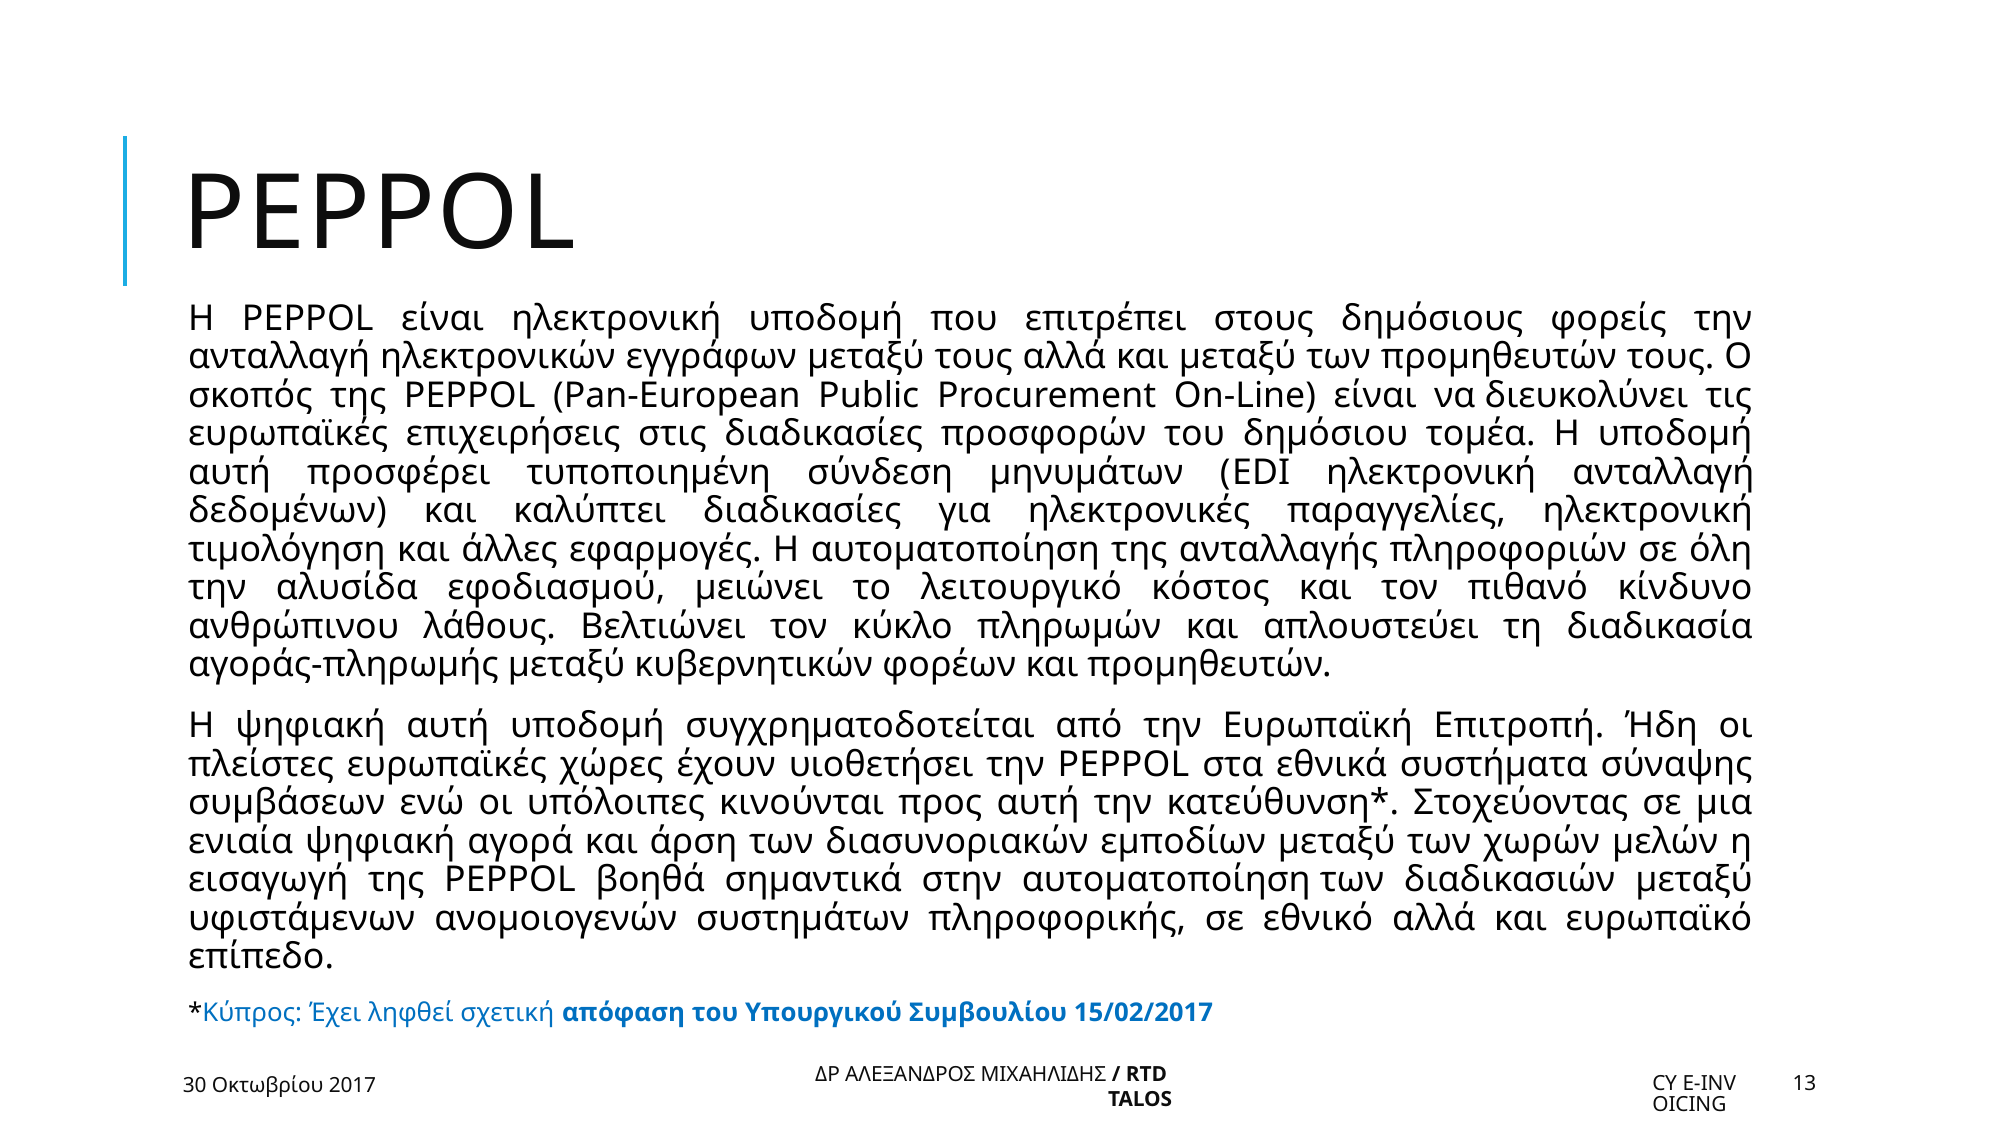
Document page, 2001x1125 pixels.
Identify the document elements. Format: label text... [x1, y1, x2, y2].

slide_number 13 [1777, 1061, 1938, 1107]
slide_number 30 Οκτωβρίου 2017 [168, 1061, 522, 1107]
title peppol [168, 96, 1763, 292]
list Η PEPPOL είναι ηλεκτρονική υποδομή που επιτρέπει στους δημόσιους φορείς την ανταλλαγή ηλεκτρονικών εγγράφων μεταξύ τους αλλά και μεταξύ των προμηθευτών τους. Ο σκοπός της PEPPOL (Pan-European Public Procurement On-Line) είναι να διευκολύνει τις ευρωπαϊκές επιχειρήσεις στις διαδικασίες προσφορών του δημόσιου τομέα. Η υποδομή αυτή προσφέρει τυποποιημένη σύνδεση μηνυμάτων (EDI ηλεκτρονική ανταλλαγή δεδομένων) και καλύπτει διαδικασίες για ηλεκτρονικές παραγγελίες, ηλεκτρονική τιμολόγηση και άλλες εφαρμογές. Η αυτοματοποίηση της ανταλλαγής πληροφοριών σε όλη την αλυσίδα εφοδιασμού, μειώνει το λειτουργικό κόστος και τον πιθανό κίνδυνο ανθρώπινου λάθους. Βελτιώνει τον κύκλο πληρωμών και απλουστεύει τη διαδικασία αγοράς-πληρωμής μεταξύ κυβερνητικών φορέων και προμηθευτών. Η ψηφιακή αυτή υποδομή συγχρηματοδοτείται από την Ευρωπαϊκή Επιτροπή. Ήδη οι πλείστες ευρωπαϊκές χώρες έχουν υιοθετήσει την PEPPOL στα εθνικά συστήματα σύναψης συμβάσεων ενώ οι υπόλοιπες κινούνται προς αυτή την κατεύθυνση*. Στοχεύοντας σε μια ενιαία ψηφιακή αγορά και άρση των διασυνοριακών εμποδίων μεταξύ των χωρών μελών η εισαγωγή της PEPPOL βοηθά σημαντικά στην αυτοματοποίηση των διαδικασιών μεταξύ υφιστάμενων ανομοιογενών συστημάτων πληροφορικής, σε εθνικό αλλά και ευρωπαϊκό επίπεδο. *Κύπρος: Έχει ληφθεί σχετική απόφαση του Υπουργικού Συμβουλίου 15/02/2017 [168, 292, 1763, 1035]
footer Cy e-Invoicing [1637, 1061, 1763, 1107]
